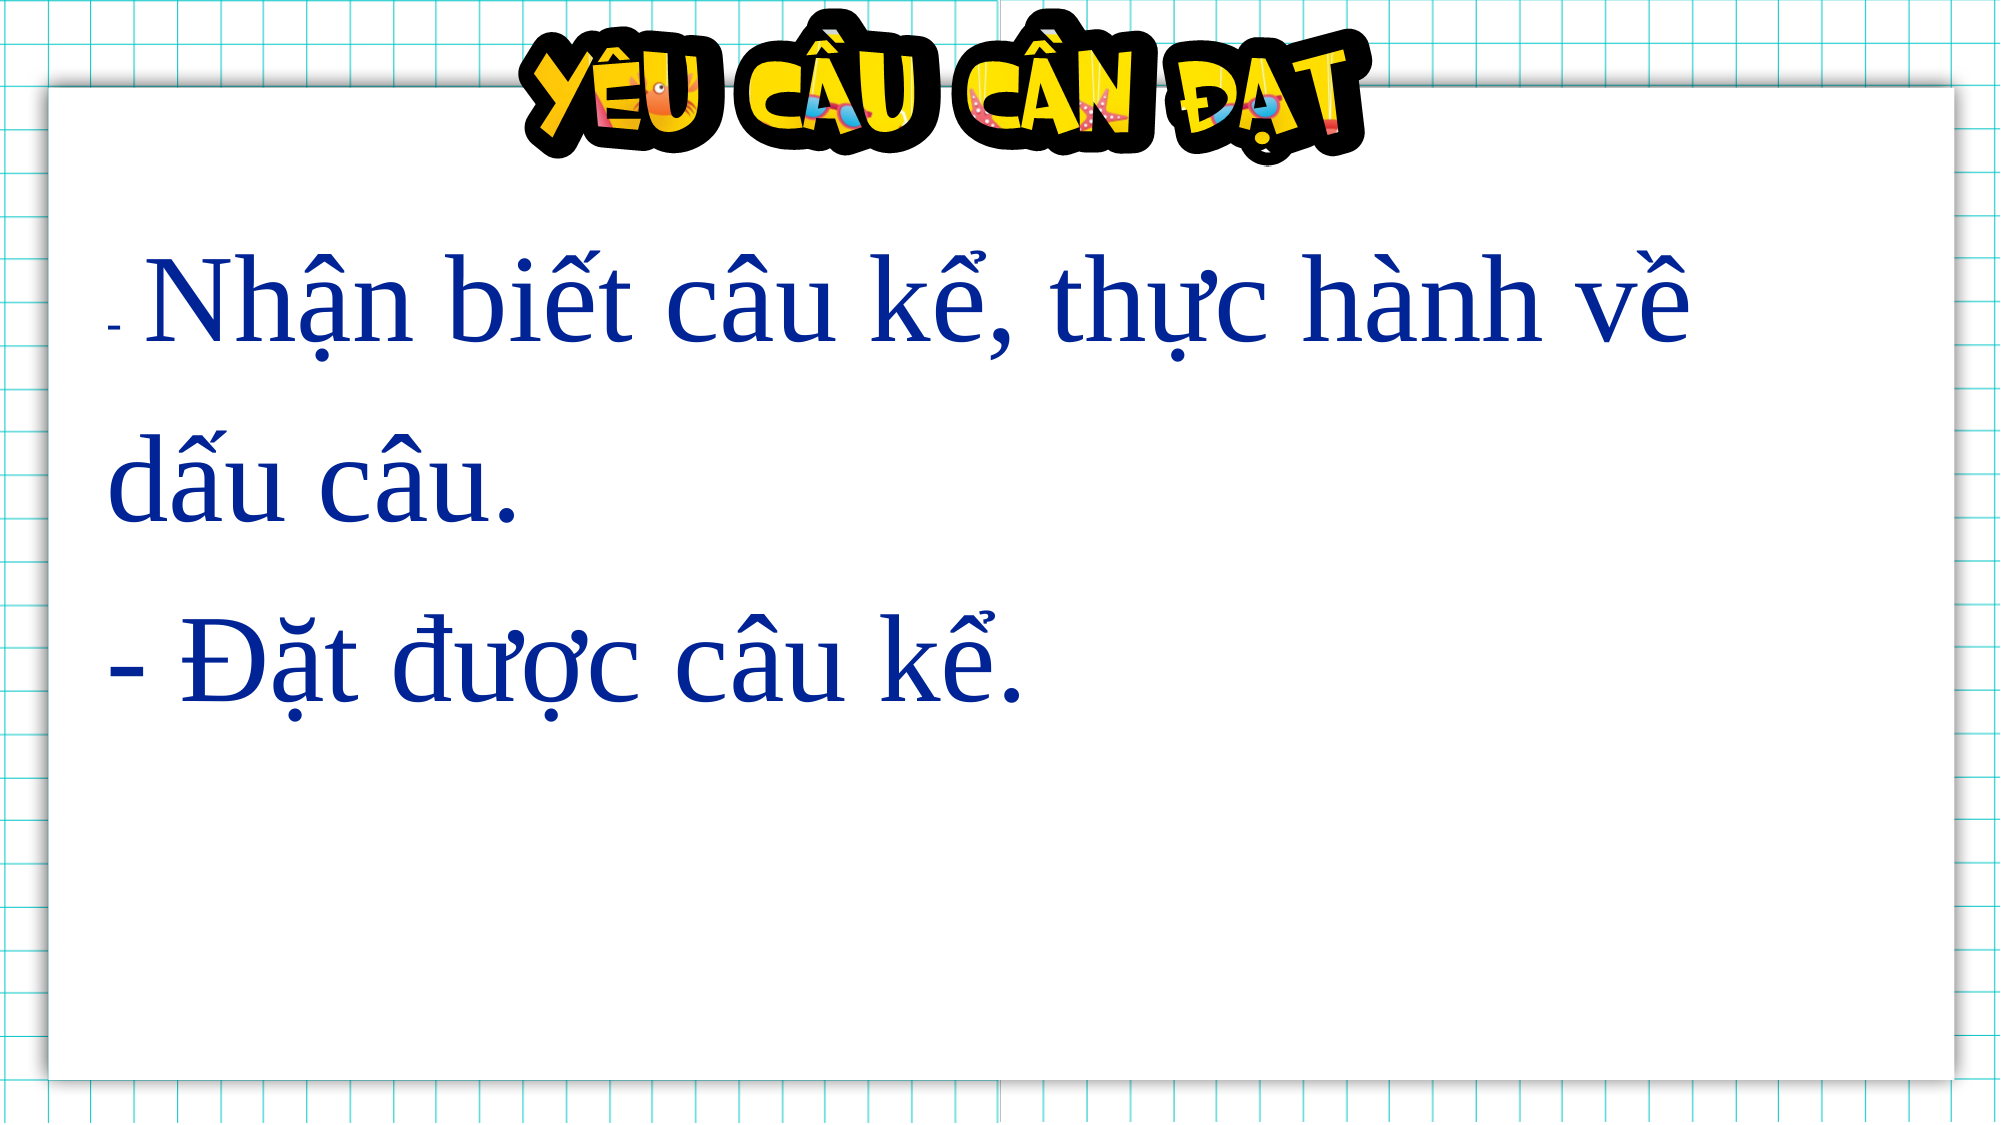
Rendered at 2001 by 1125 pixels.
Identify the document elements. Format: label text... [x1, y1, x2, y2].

text_box - Nhận biết câu kể, thực hành về dấu câu. - Đặt được câu kể. [91, 179, 1912, 735]
text_box [47, 87, 1956, 1081]
picture [0, 0, 2001, 1125]
